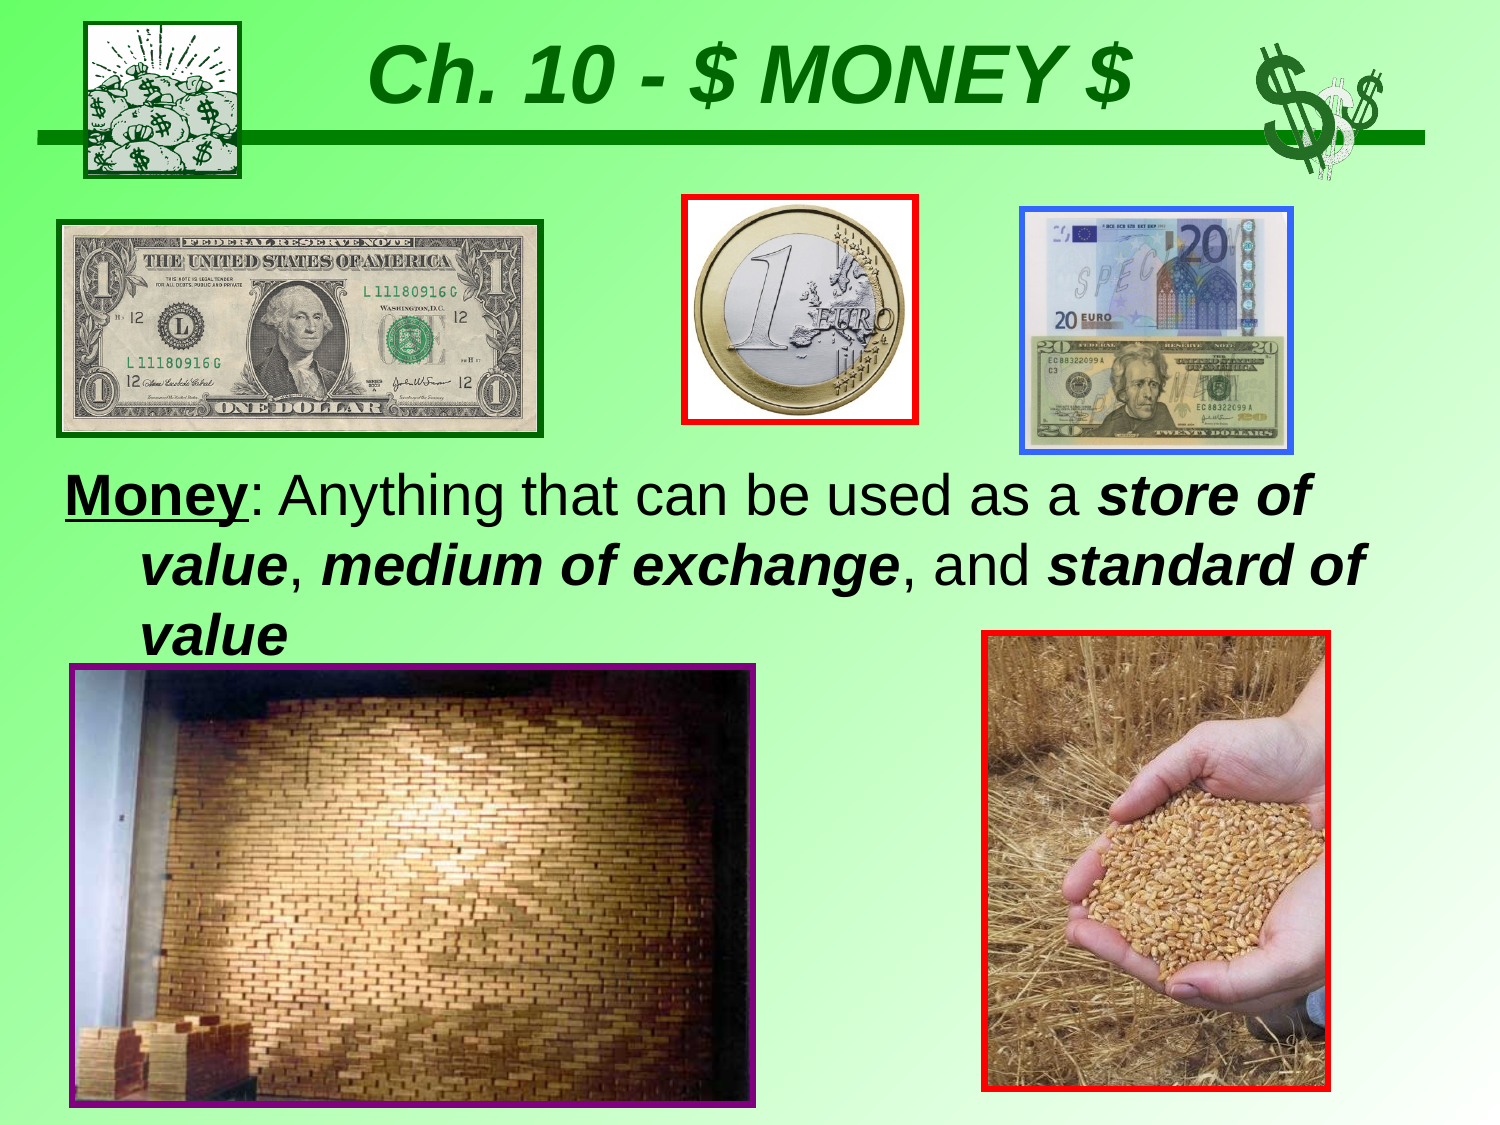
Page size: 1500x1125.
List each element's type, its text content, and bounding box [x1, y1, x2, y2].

picture [88, 25, 237, 175]
picture [62, 224, 538, 433]
picture [1250, 37, 1389, 186]
picture [987, 635, 1326, 1087]
picture [1024, 212, 1288, 450]
picture [74, 669, 751, 1102]
text_box Money: Anything that can be used as a store of value, medium of exchange, and standard of value [50, 450, 1500, 675]
picture [687, 199, 913, 420]
